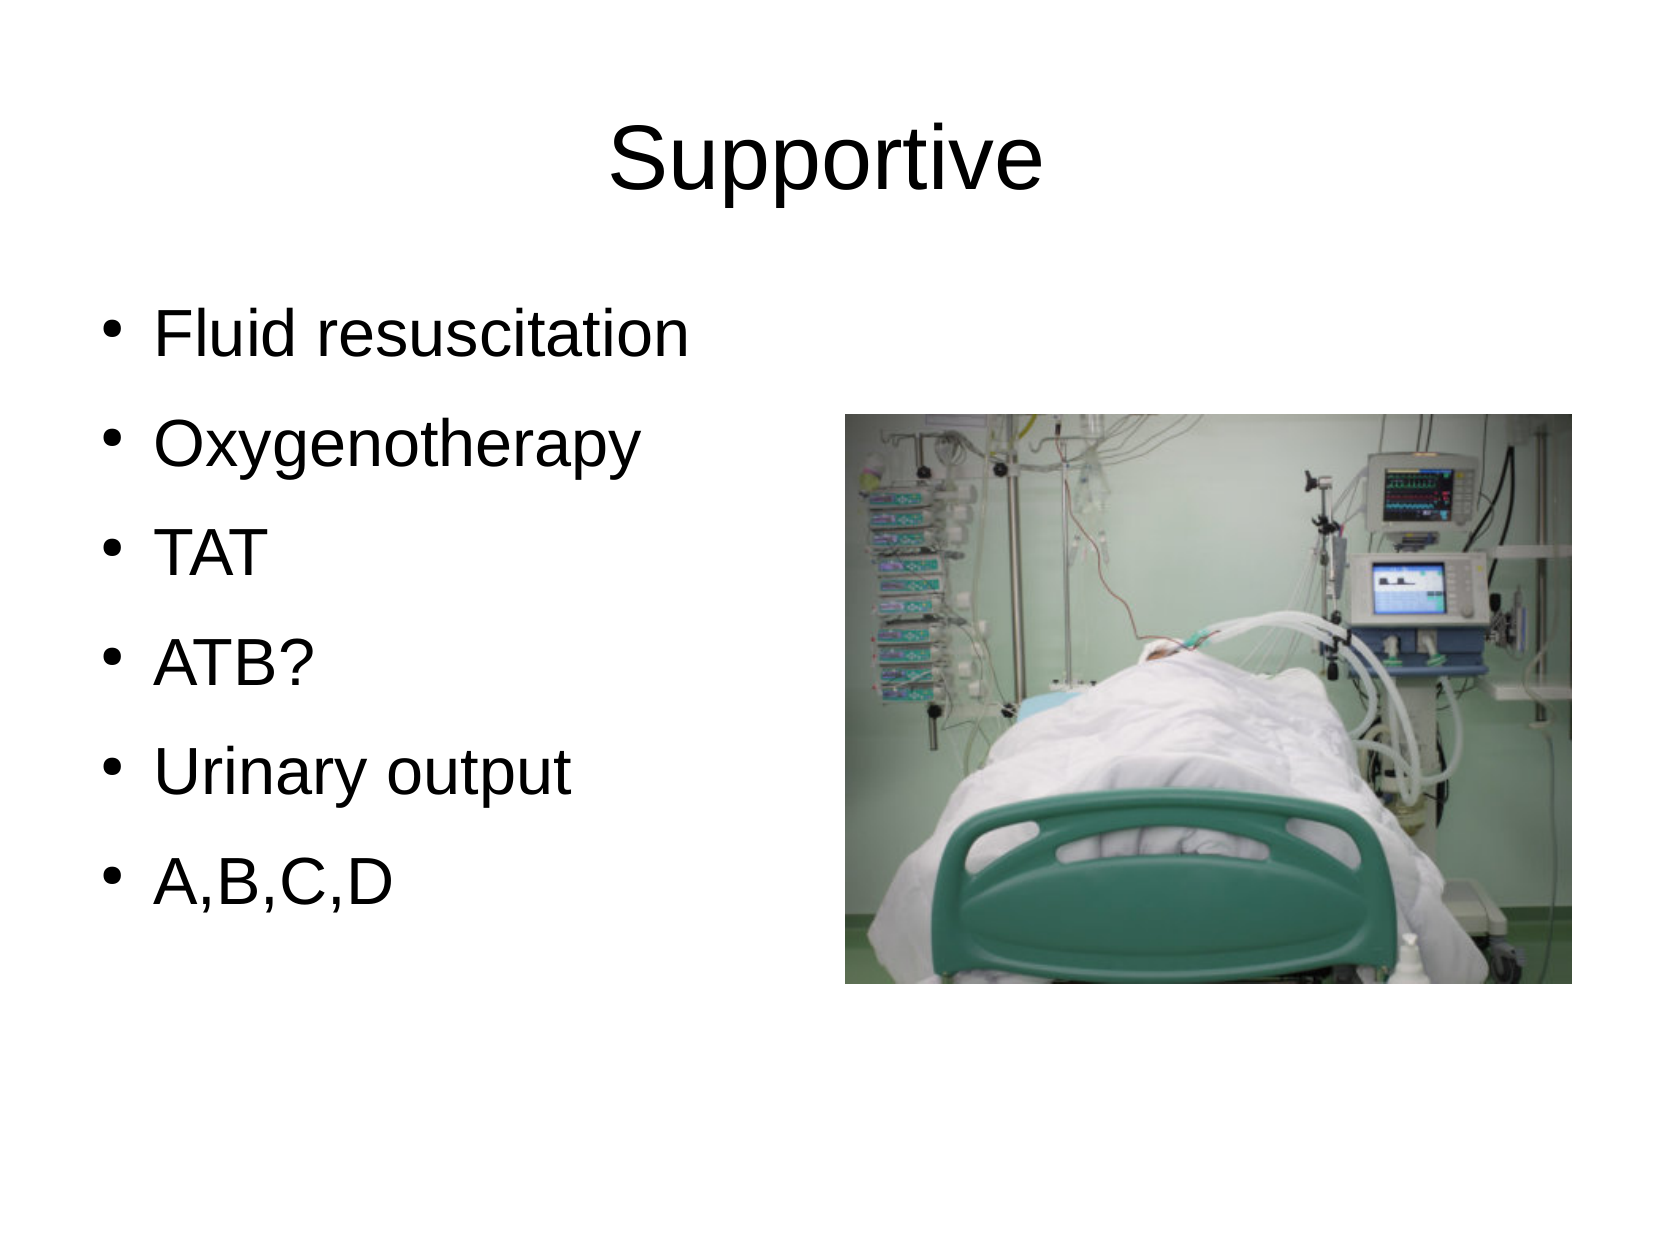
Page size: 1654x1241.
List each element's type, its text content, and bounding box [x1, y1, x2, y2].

picture [844, 414, 1572, 985]
title Supportive [82, 49, 1571, 257]
list Fluid resuscitation Oxygenotherapy TAT ATB? Urinary output A,B,C,D [82, 290, 809, 1109]
